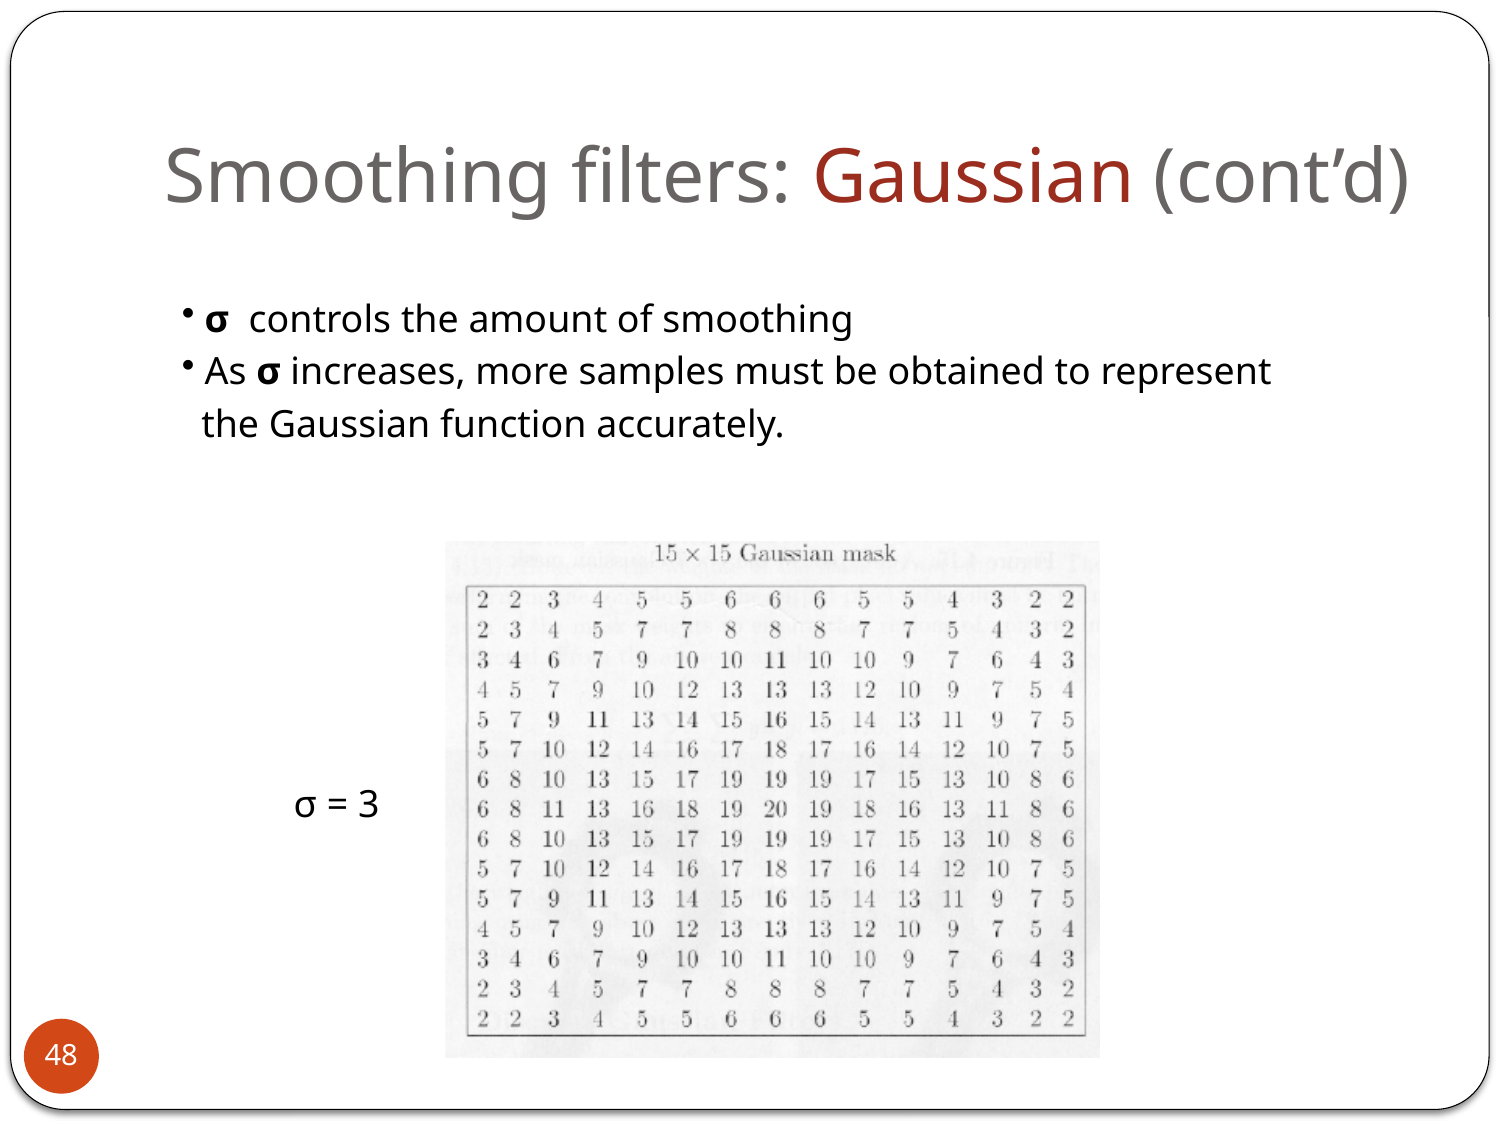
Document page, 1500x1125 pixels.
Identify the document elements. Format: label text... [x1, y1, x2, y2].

text_box σ controls the amount of smoothing As σ increases, more samples must be obtained to represent the Gaussian function accurately. [167, 287, 1298, 453]
picture [444, 541, 1101, 1058]
text_box σ = 3 [278, 772, 395, 833]
title Smoothing filters: Gaussian (cont’d) [150, 45, 1425, 233]
slide_number 48 [23, 1018, 99, 1094]
